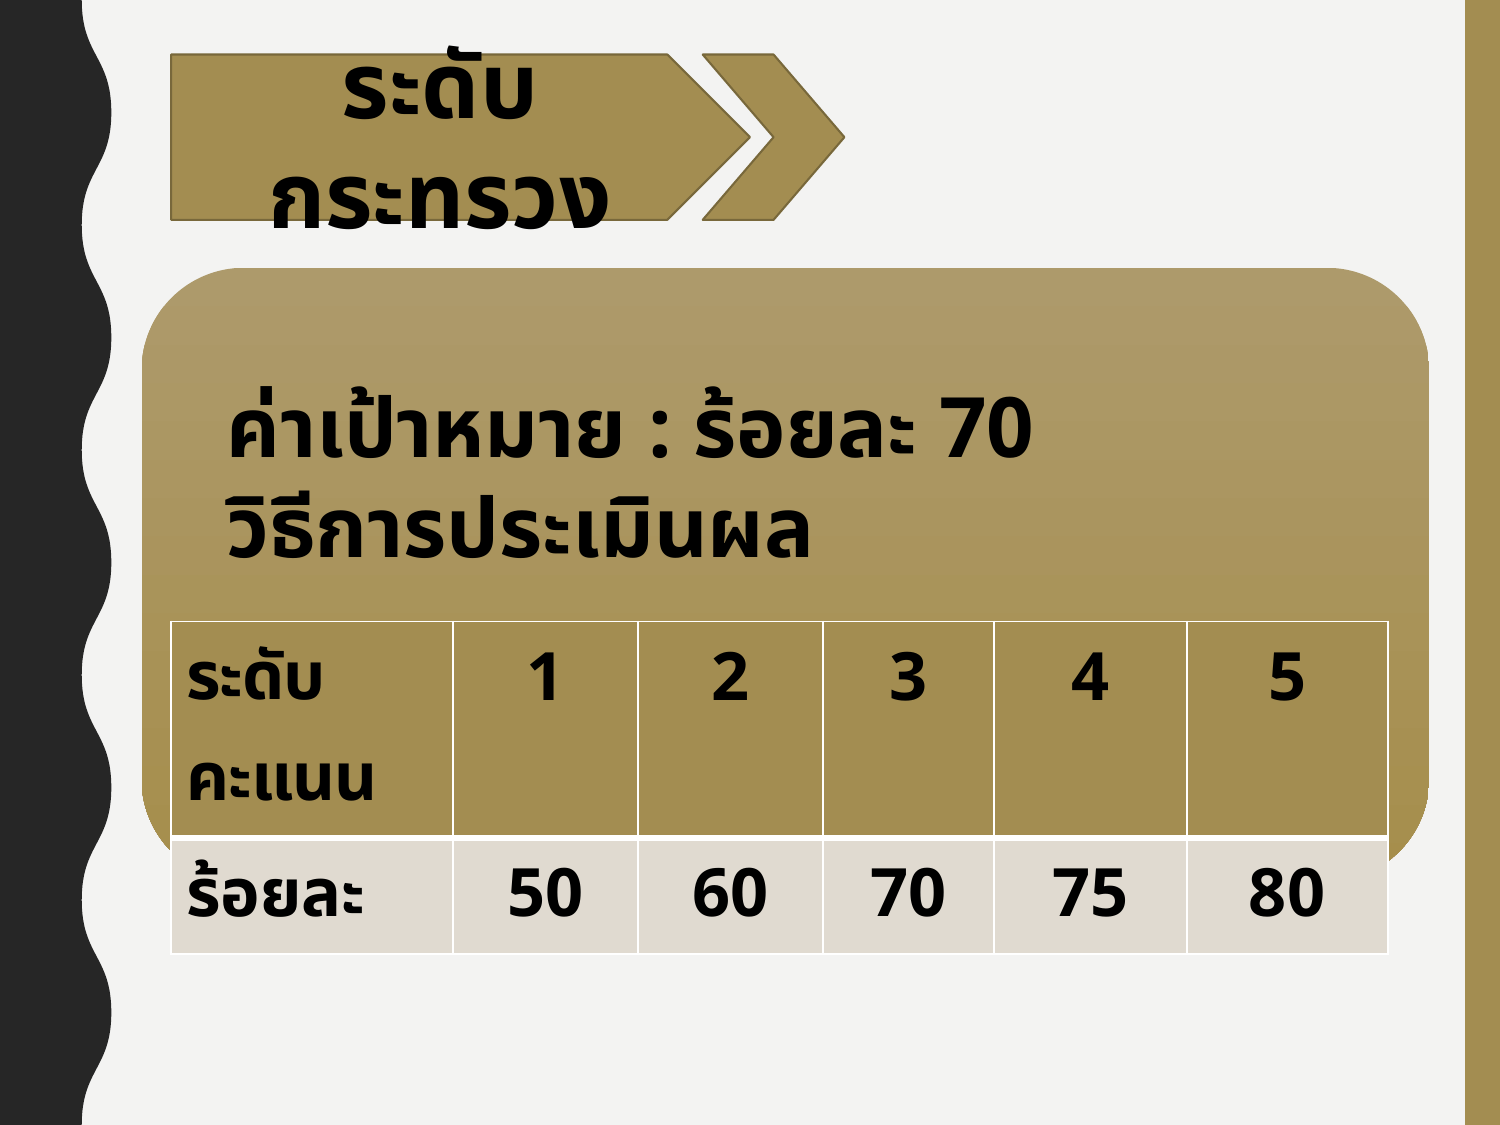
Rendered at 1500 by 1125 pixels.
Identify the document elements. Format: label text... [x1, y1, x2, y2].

table_cell ร้อยละ [172, 882, 452, 953]
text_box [141, 267, 1430, 882]
text_box ระดับกระทรวง [170, 53, 751, 221]
table_cell 50 [454, 882, 637, 953]
table_cell 60 [639, 882, 822, 953]
table_cell 80 [1188, 882, 1387, 953]
table_cell 70 [824, 882, 993, 953]
table_cell 75 [995, 882, 1186, 953]
text_box [701, 53, 846, 221]
